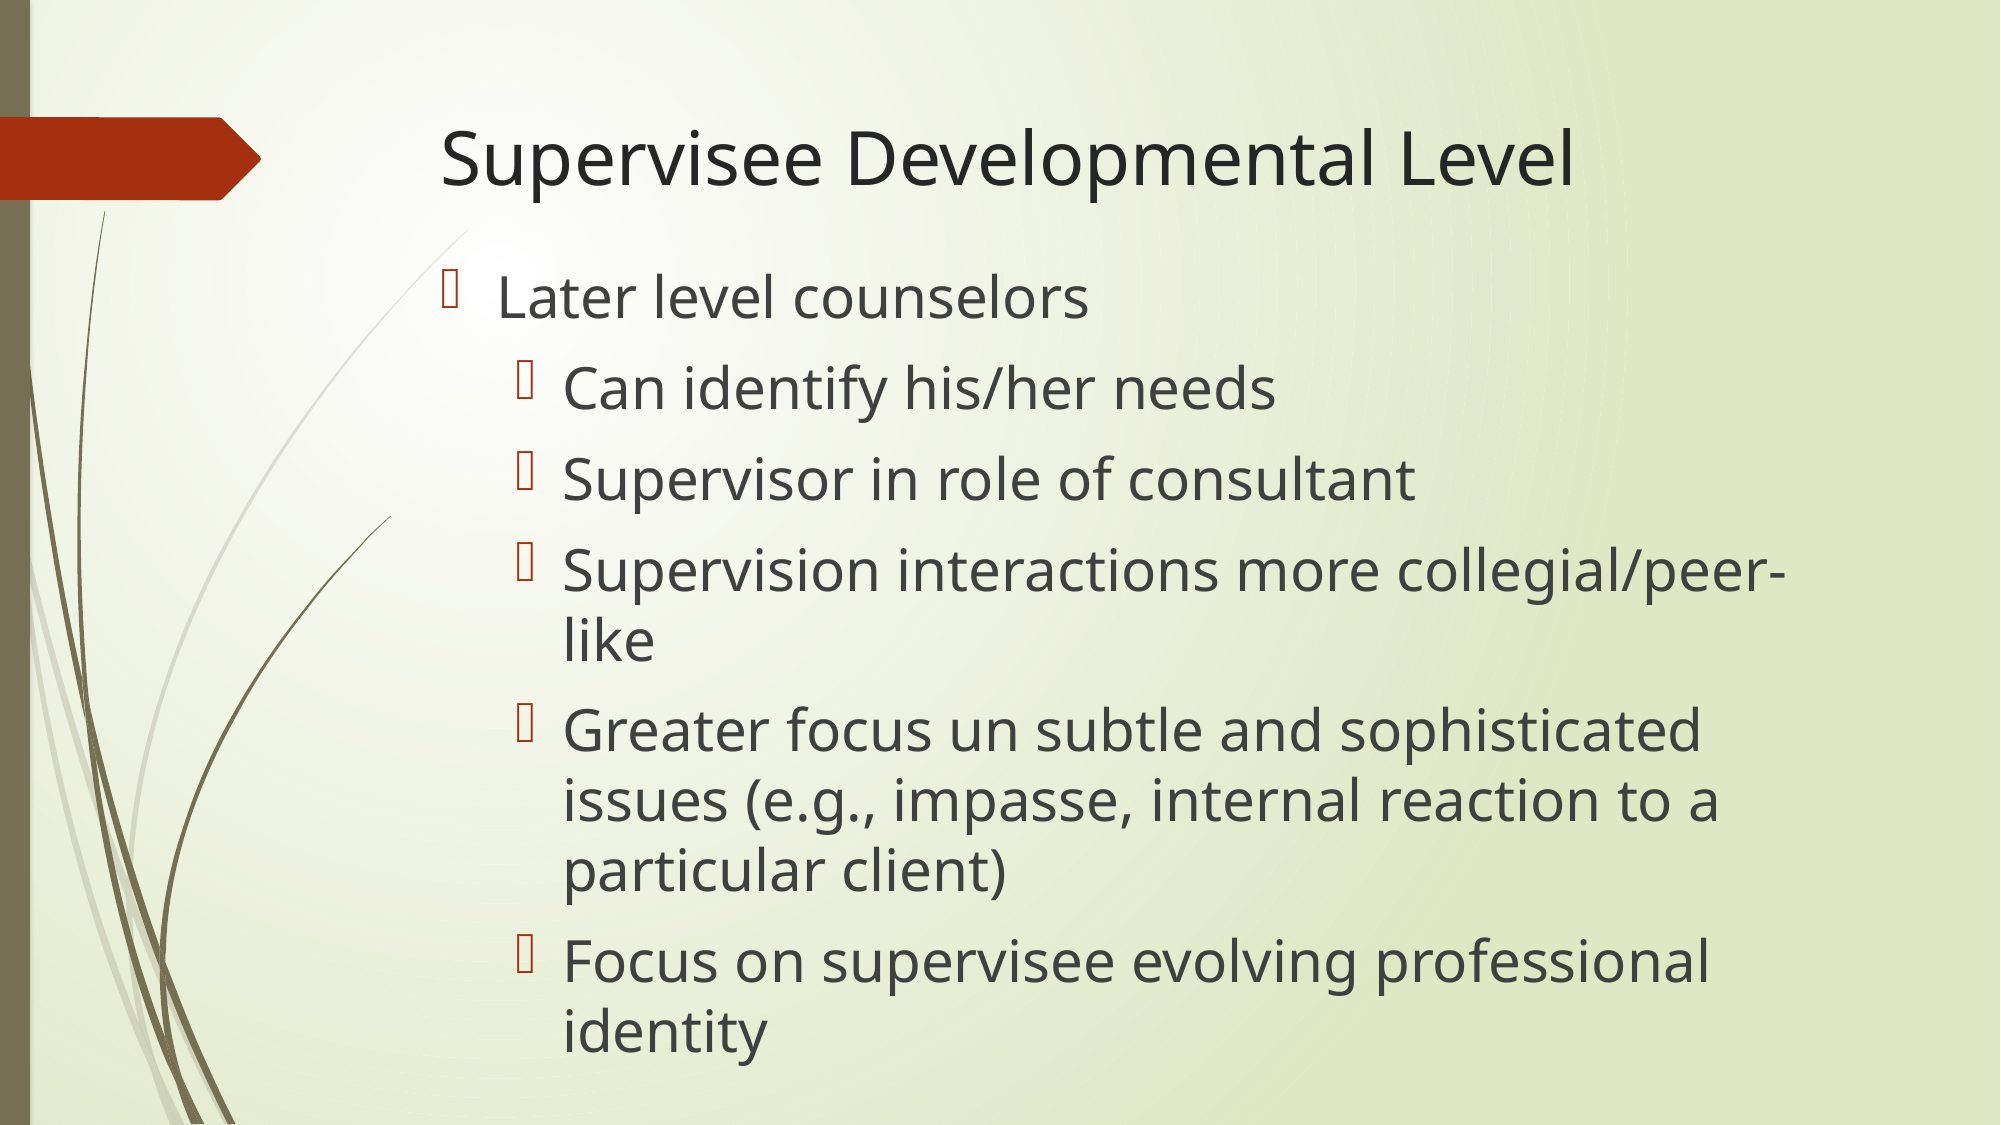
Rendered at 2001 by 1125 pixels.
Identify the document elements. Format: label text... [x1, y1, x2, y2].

title Supervisee Developmental Level [425, 102, 1888, 252]
list Later level counselors Can identify his/her needs Supervisor in role of consultant Supervision interactions more collegial/peer-like Greater focus un subtle and sophisticated issues (e.g., impasse, internal reaction to a particular client) Focus on supervisee evolving professional identity [425, 252, 1888, 873]
